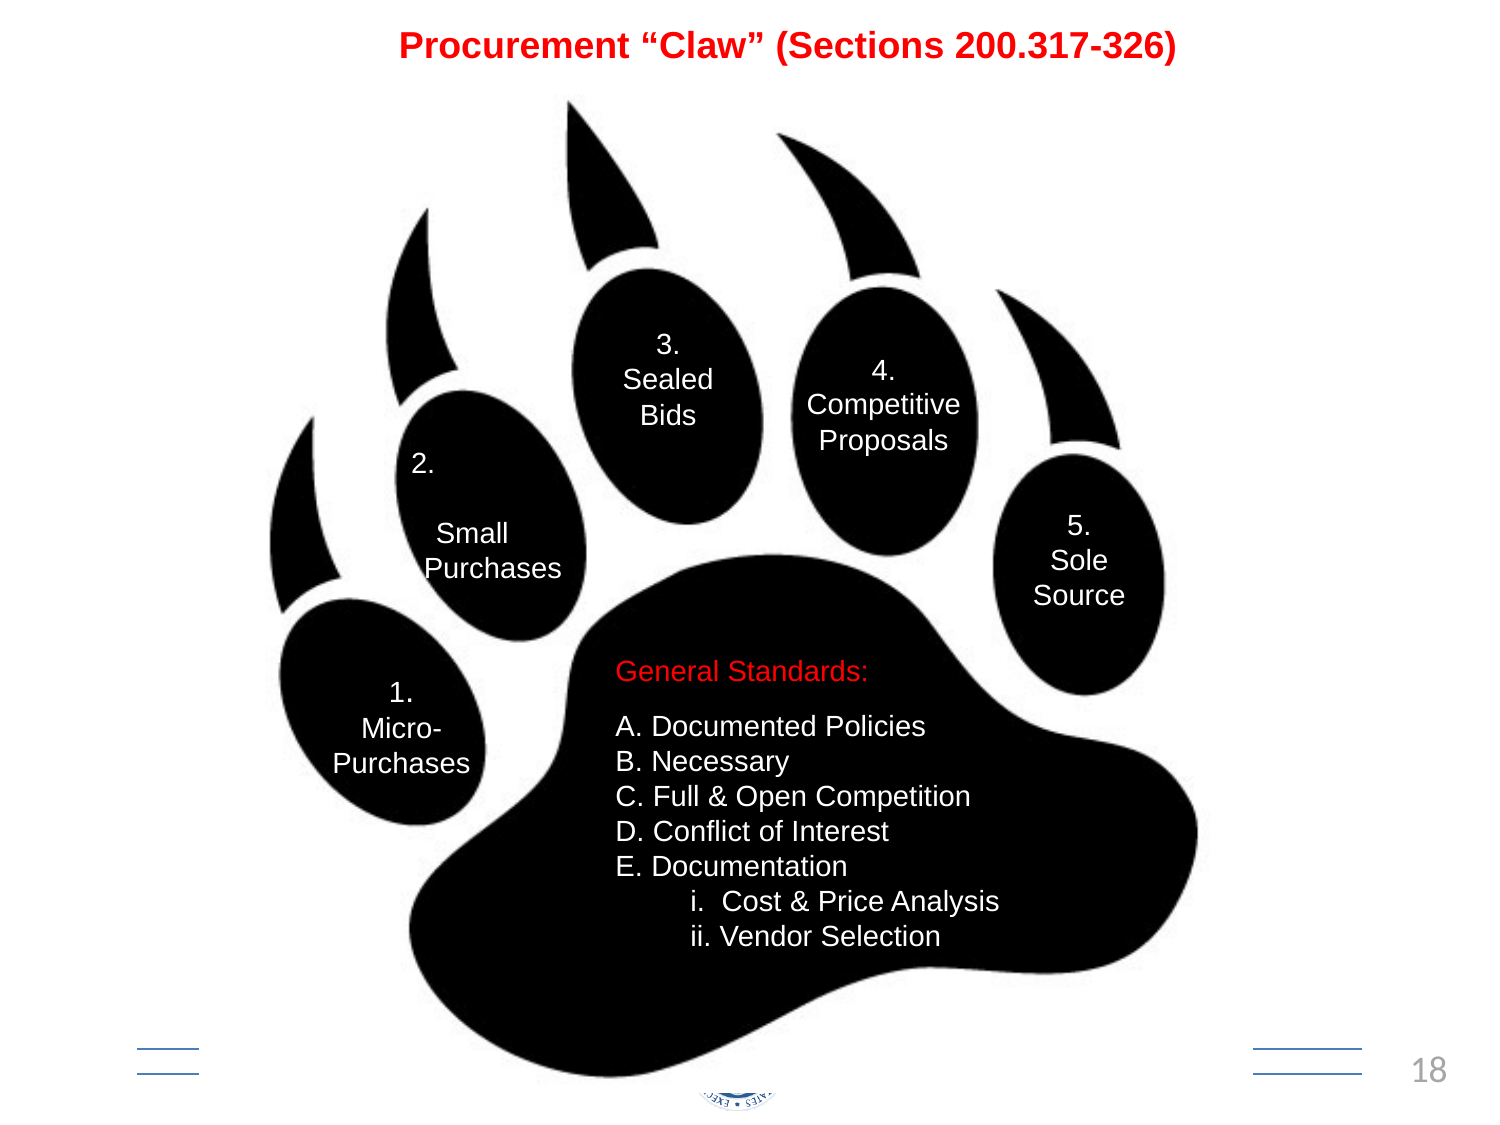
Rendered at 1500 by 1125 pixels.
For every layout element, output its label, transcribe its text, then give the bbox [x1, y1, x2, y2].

text_box Procurement “Claw” (Sections 200.317-326) [227, 13, 1349, 74]
picture [199, 79, 1253, 1094]
